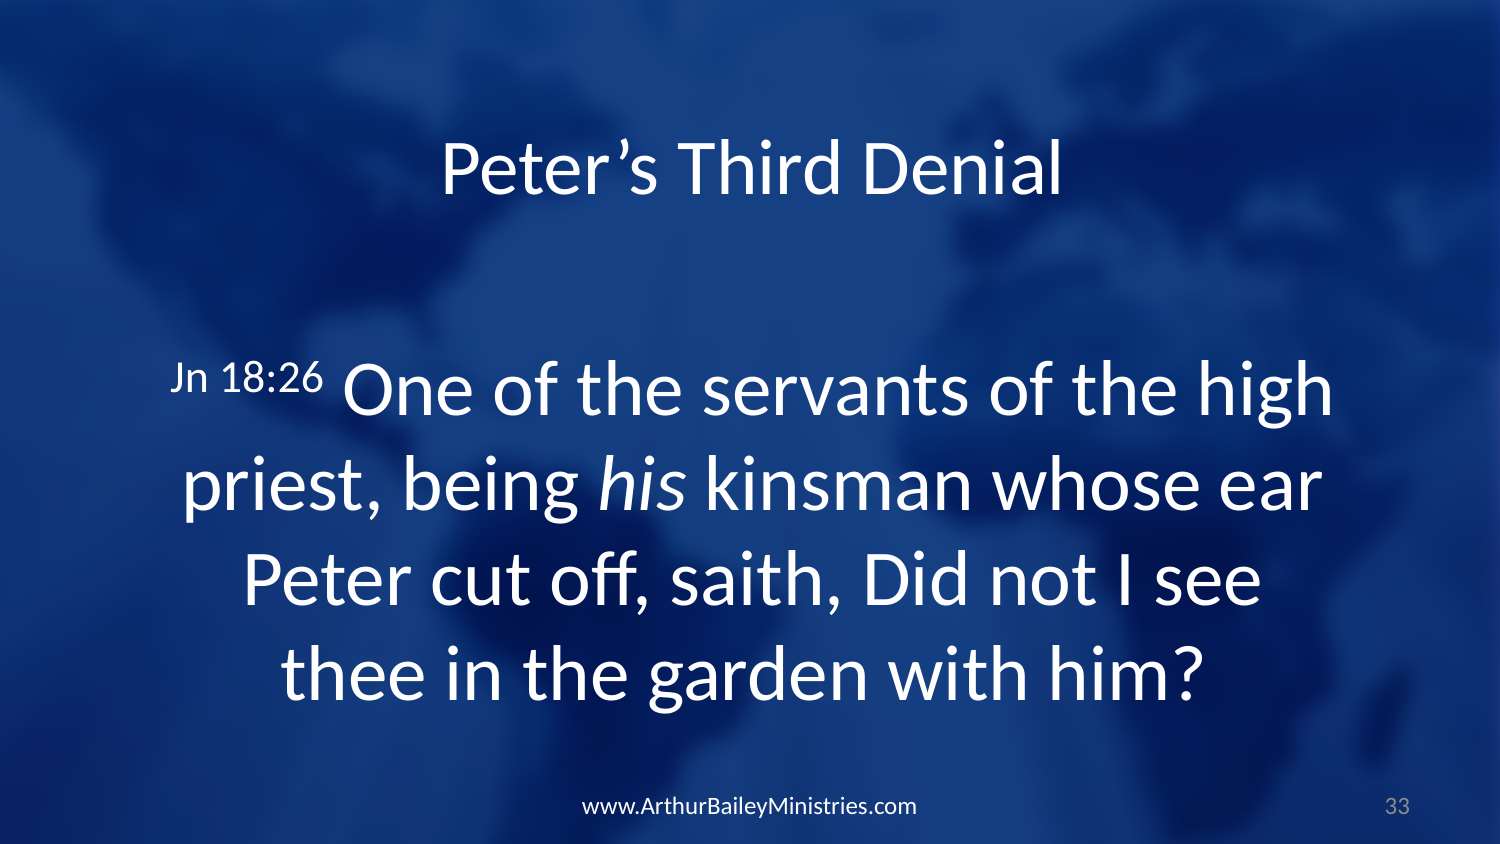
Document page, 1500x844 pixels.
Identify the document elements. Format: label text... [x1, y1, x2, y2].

footer www.ArthurBaileyMinistries.com [512, 782, 988, 827]
picture [0, 0, 1500, 844]
slide_number 33 [1074, 782, 1425, 827]
list Peter’s Third Denial Jn 18:26 One of the servants of the high priest, being his kinsman whose ear Peter cut off, saith, Did not I see thee in the garden with him? [151, 107, 1355, 741]
